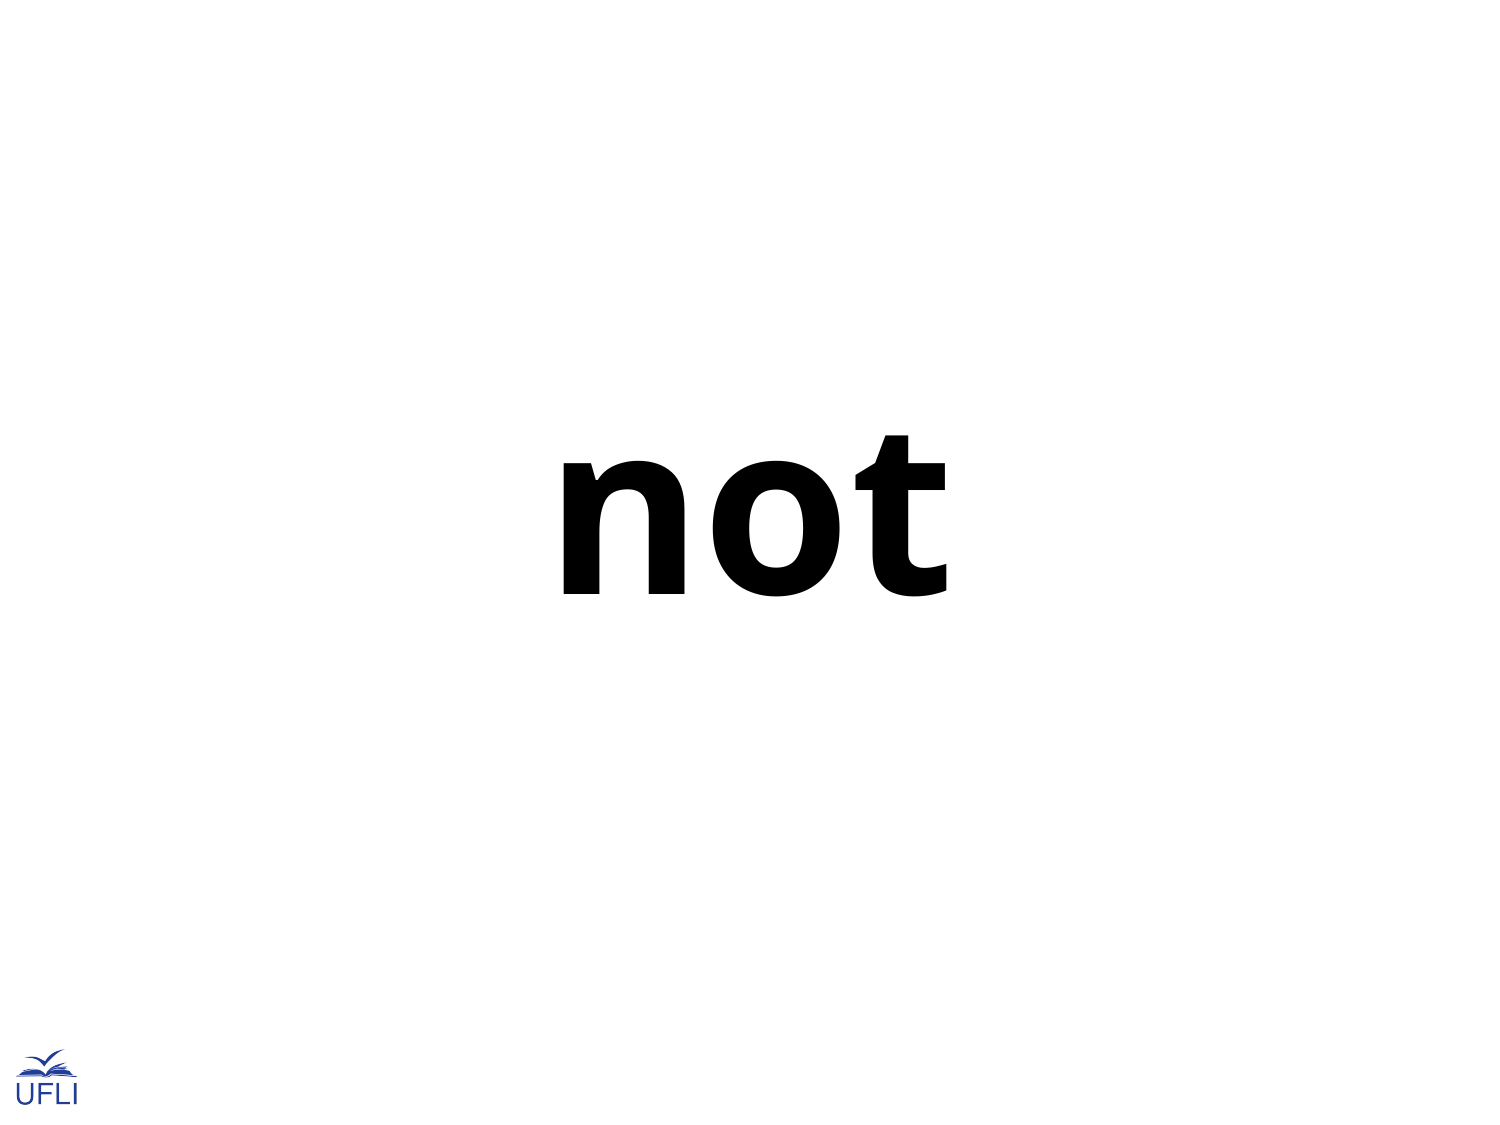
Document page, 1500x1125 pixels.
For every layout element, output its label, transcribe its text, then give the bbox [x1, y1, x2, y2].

text_box not [0, 347, 1500, 650]
picture [12, 1047, 81, 1108]
